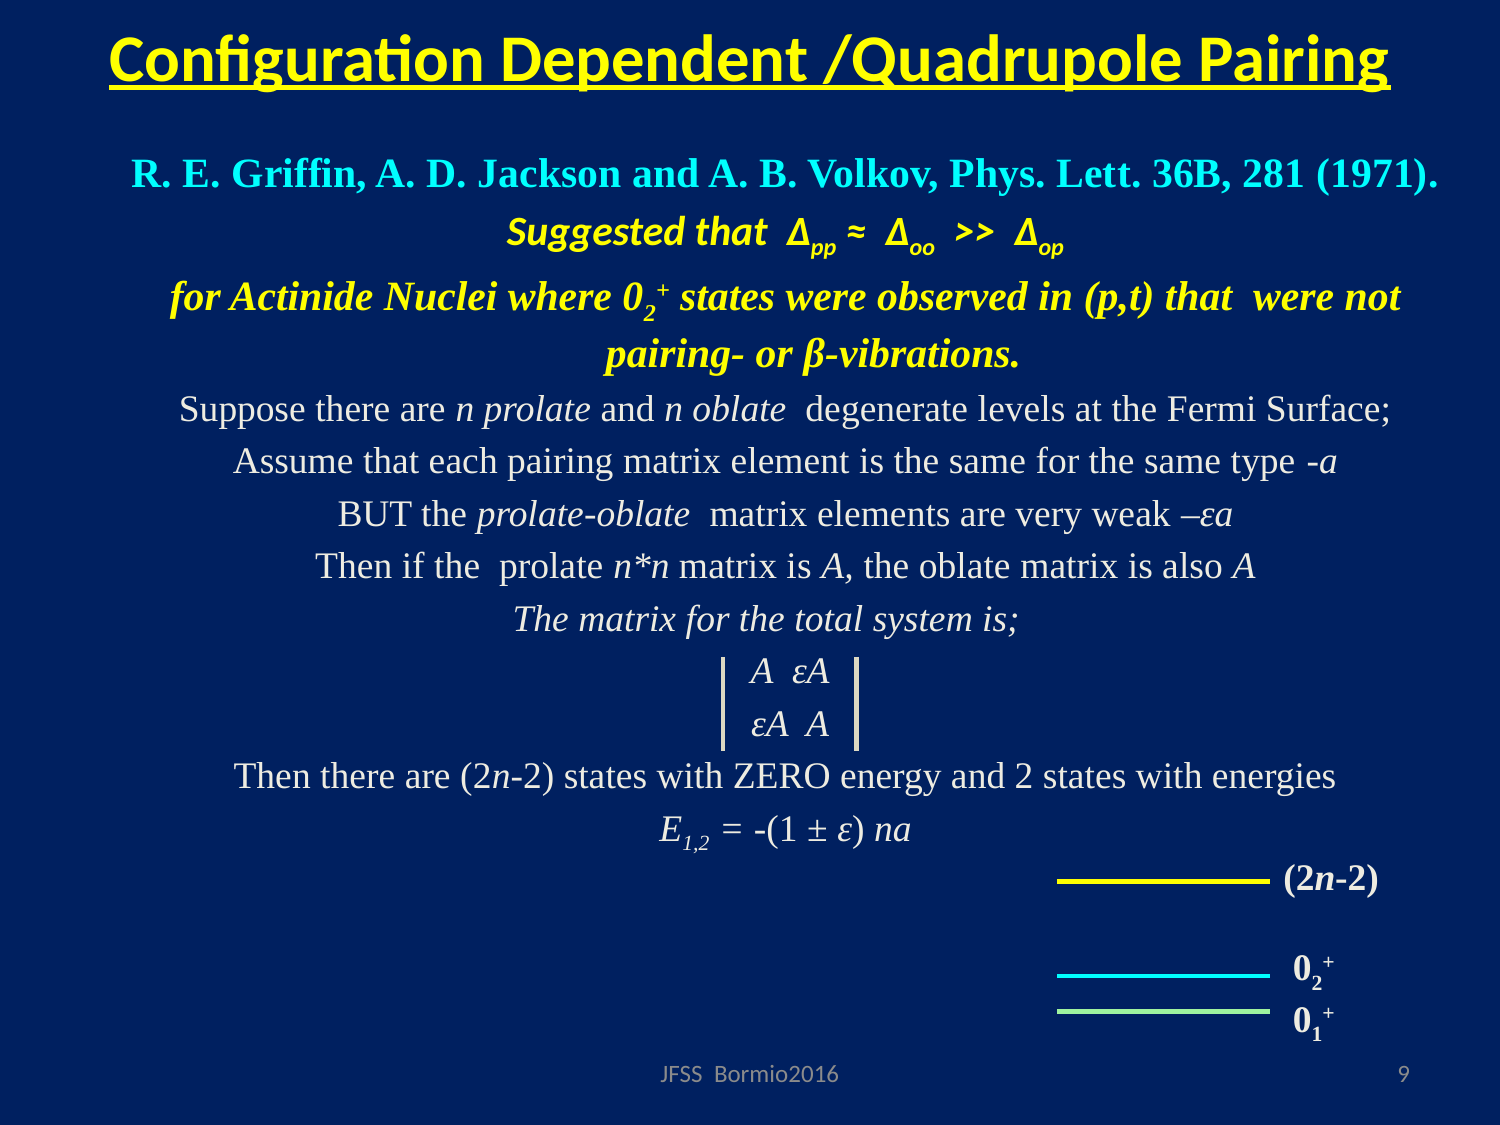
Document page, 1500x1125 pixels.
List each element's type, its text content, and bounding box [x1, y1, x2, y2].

footer JFSS Bormio2016 [512, 1042, 988, 1103]
text_box (2n-2) 02+ 01+ [1268, 845, 1399, 1042]
slide_number 9 [1074, 1042, 1425, 1103]
title Configuration Dependent /Quadrupole Pairing [0, 0, 1500, 109]
list R. E. Griffin, A. D. Jackson and A. B. Volkov, Phys. Lett. 36B, 281 (1971). Suggested that Δpp ≈ Δoo >> Δop for Actinide Nuclei where 02+ states were observed in (p,t) that were not pairing- or β-vibrations. Suppose there are n prolate and n oblate degenerate levels at the Fermi Surface; Assume that each pairing matrix element is the same for the same type -a BUT the prolate-oblate matrix elements are very weak –εa Then if the prolate n*n matrix is A, the oblate matrix is also A The matrix for the total system is; A εA εA A Then there are (2n-2) states with ZERO energy and 2 states with energies E1,2 = -(1 ± ε) na [112, 137, 1459, 1043]
